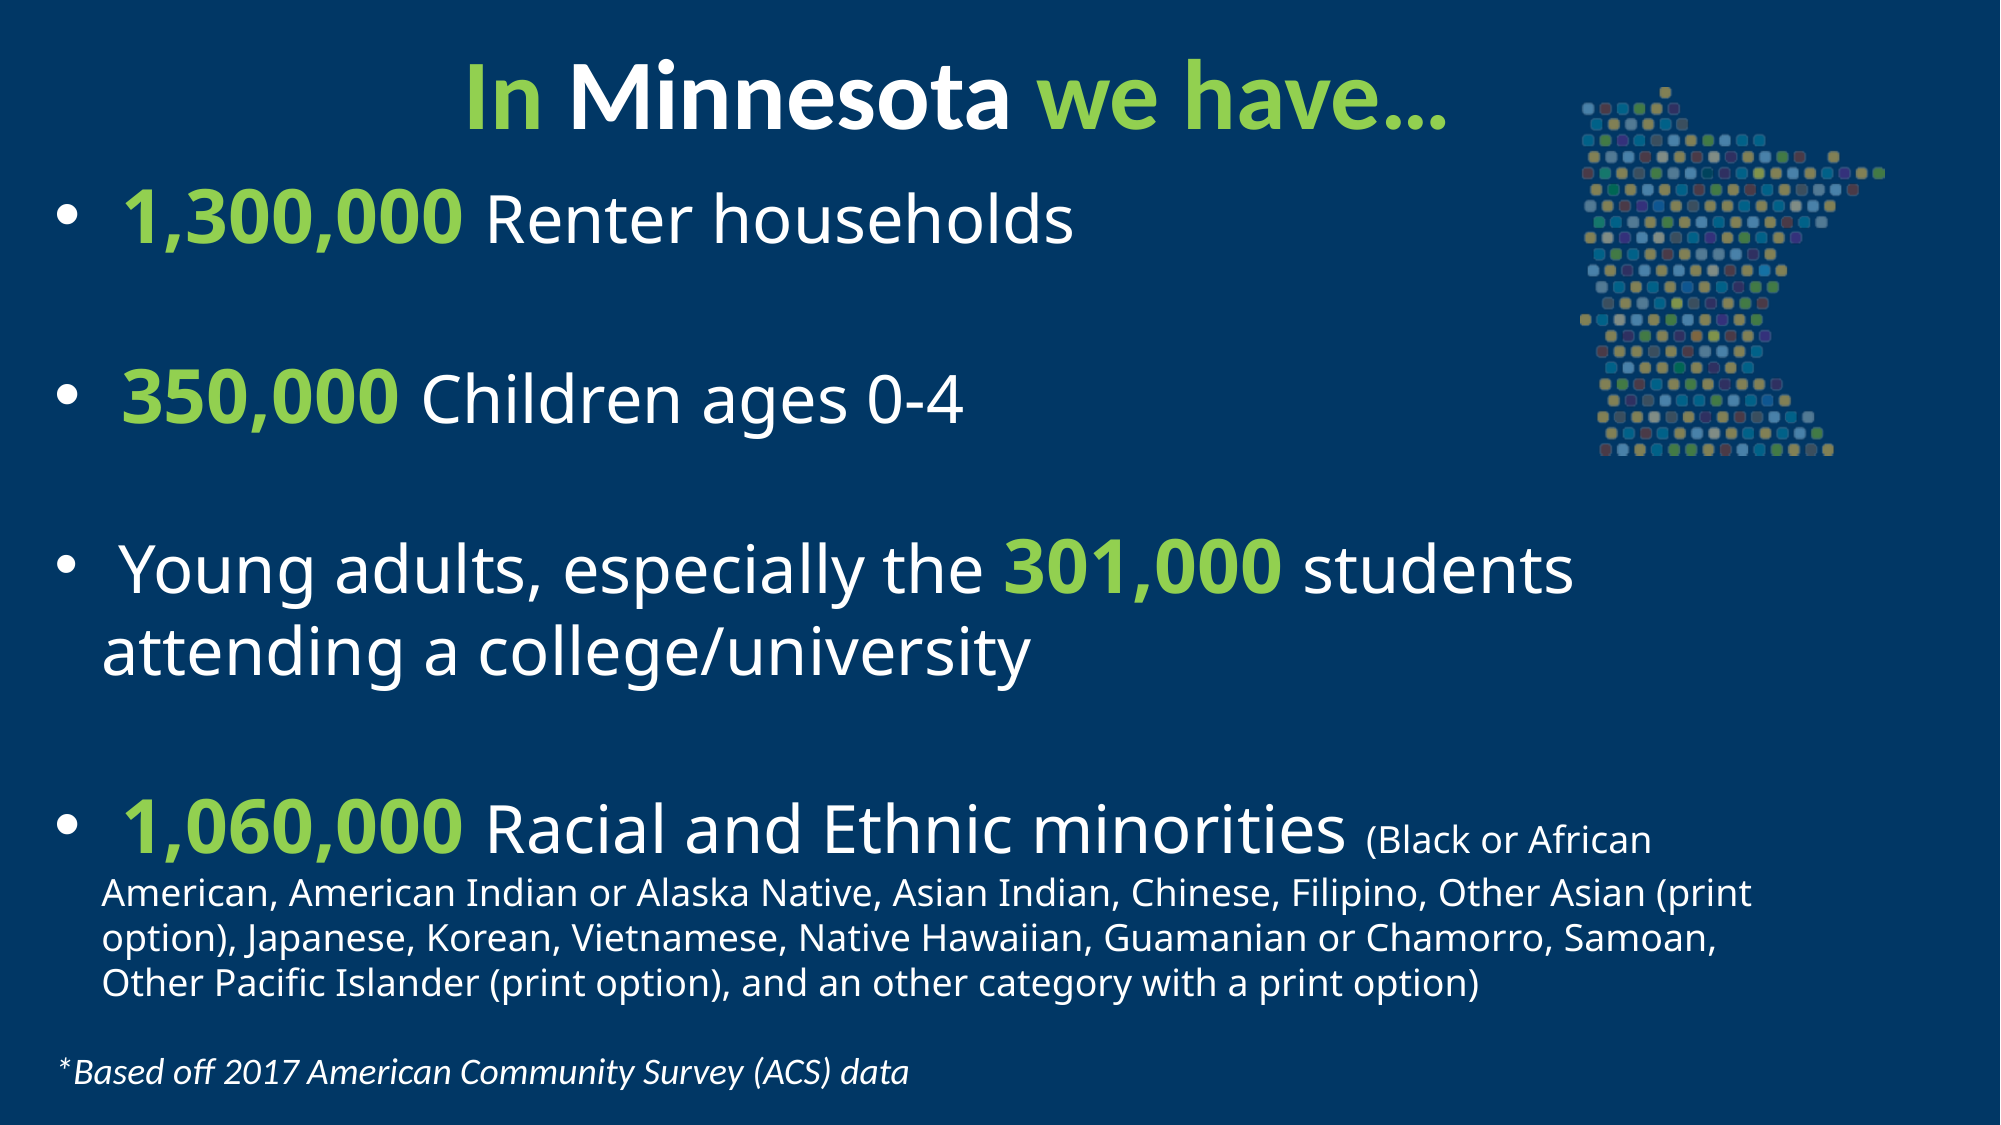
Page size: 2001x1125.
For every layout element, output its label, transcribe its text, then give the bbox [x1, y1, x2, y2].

text_box *Based off 2017 American Community Survey (ACS) data [39, 1039, 1247, 1100]
picture [1580, 87, 1885, 456]
text_box 1,300,000 Renter households 350,000 Children ages 0-4 Young adults, especially the 301,000 students attending a college/university 1,060,000 Racial and Ethnic minorities (Black or African American, American Indian or Alaska Native, Asian Indian, Chinese, Filipino, Other Asian (print option), Japanese, Korean, Vietnamese, Native Hawaiian, Guamanian or Chamorro, Samoan, Other Pacific Islander (print option), and an other category with a print option) [39, 161, 1809, 1056]
text_box In Minnesota we have… [449, 22, 2000, 157]
